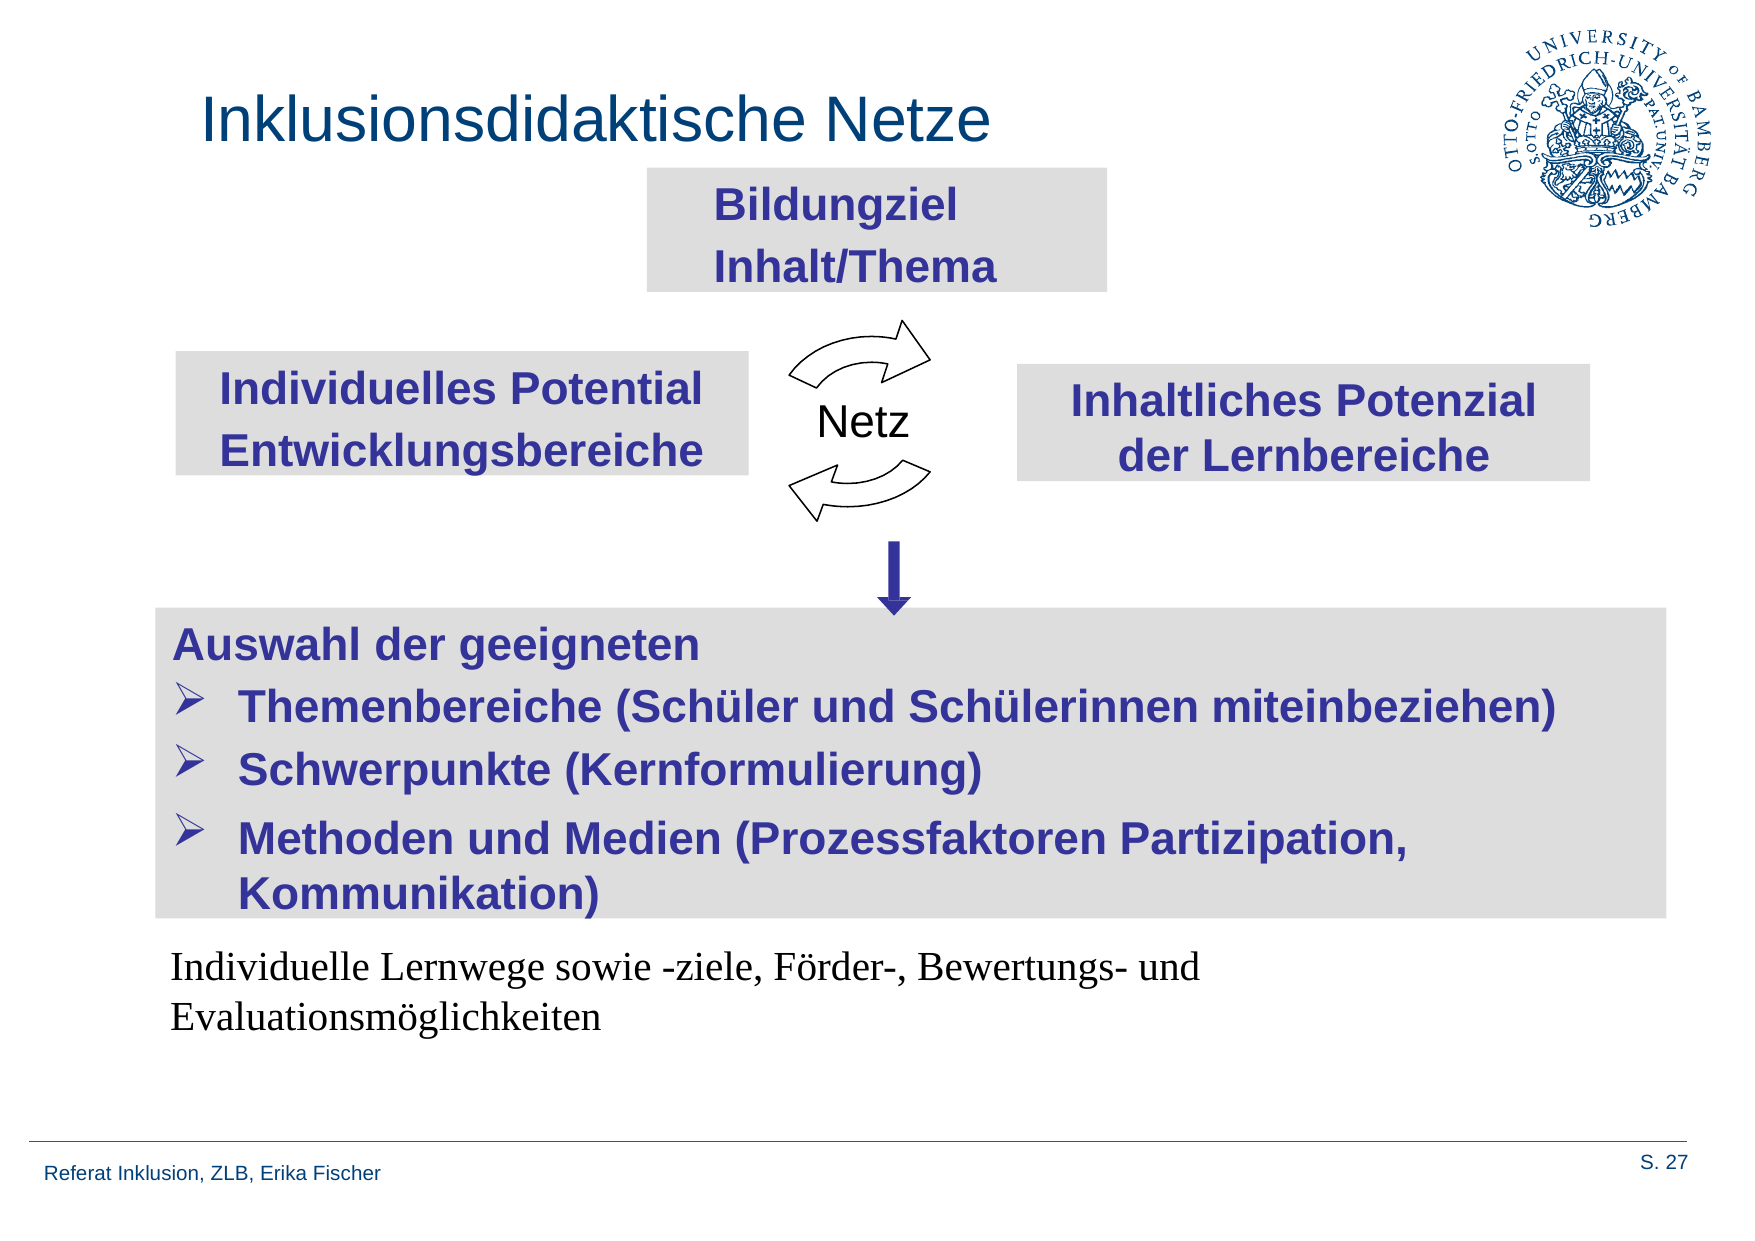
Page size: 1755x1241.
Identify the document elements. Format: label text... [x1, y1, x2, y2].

text_box Netz [813, 389, 1047, 447]
text_box Individuelle Lernwege sowie -ziele, Förder-, Bewertungs- und Evaluationsmöglichkeiten [155, 932, 1627, 1047]
text_box Auswahl der geeigneten Themenbereiche (Schüler und Schülerinnen miteinbeziehen) Schwerpunkte (Kernformulierung) Methoden und Medien (Prozessfaktoren Partizipation, Kommunikation) [155, 607, 1667, 919]
text_box [877, 541, 912, 616]
text_box Inhaltliches Potenzial der Lernbereiche [1017, 363, 1591, 482]
text_box [789, 320, 931, 388]
text_box [789, 460, 931, 522]
text_box Individuelles Potential Entwicklungsbereiche [175, 351, 749, 476]
title Inklusionsdidaktische Netze [146, 54, 1755, 123]
text_box Bildungziel Inhalt/Thema [646, 167, 1108, 292]
